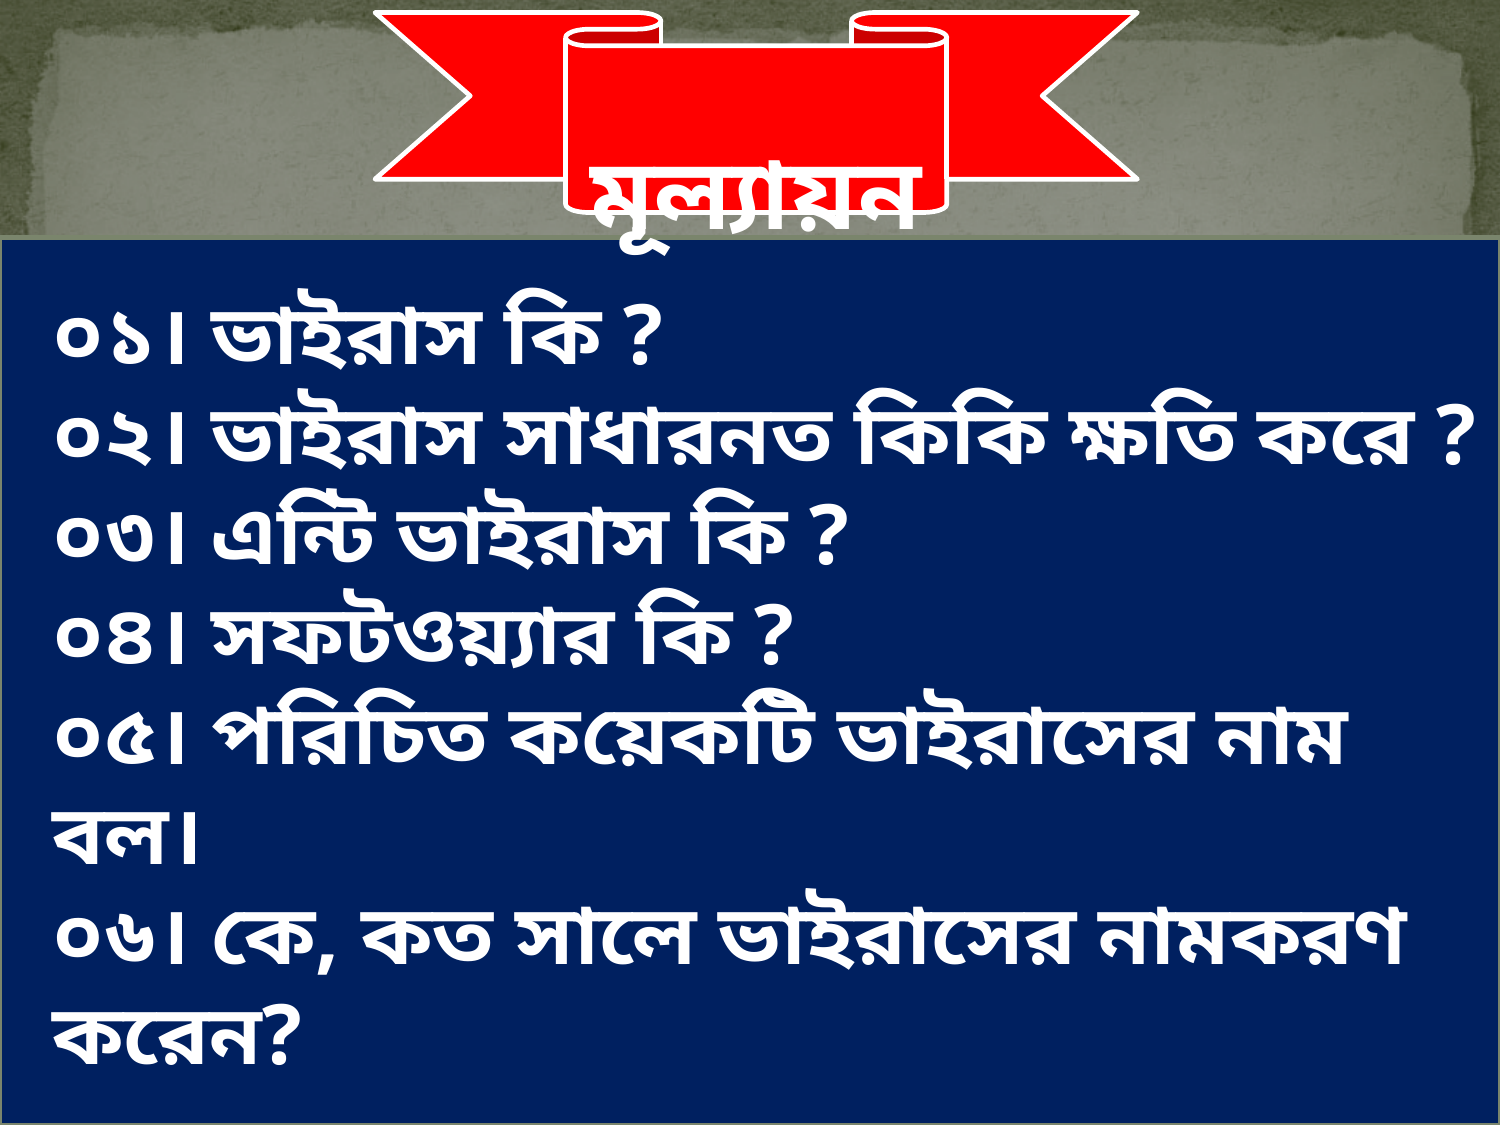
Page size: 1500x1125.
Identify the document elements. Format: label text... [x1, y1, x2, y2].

text_box ০১। ভাইরাস কি ? ০২। ভাইরাস সাধারনত কিকি ক্ষতি করে ? ০৩। এন্টি ভাইরাস কি ? ০৪। সফটওয়্যার কি ? ০৫। পরিচিত কয়েকটি ভাইরাসের নাম বল। ০৬। কে, কত সালে ভাইরাসের নামকরণ করেন? [0, 235, 1500, 1125]
text_box মূল্যায়ন [372, 10, 1140, 215]
